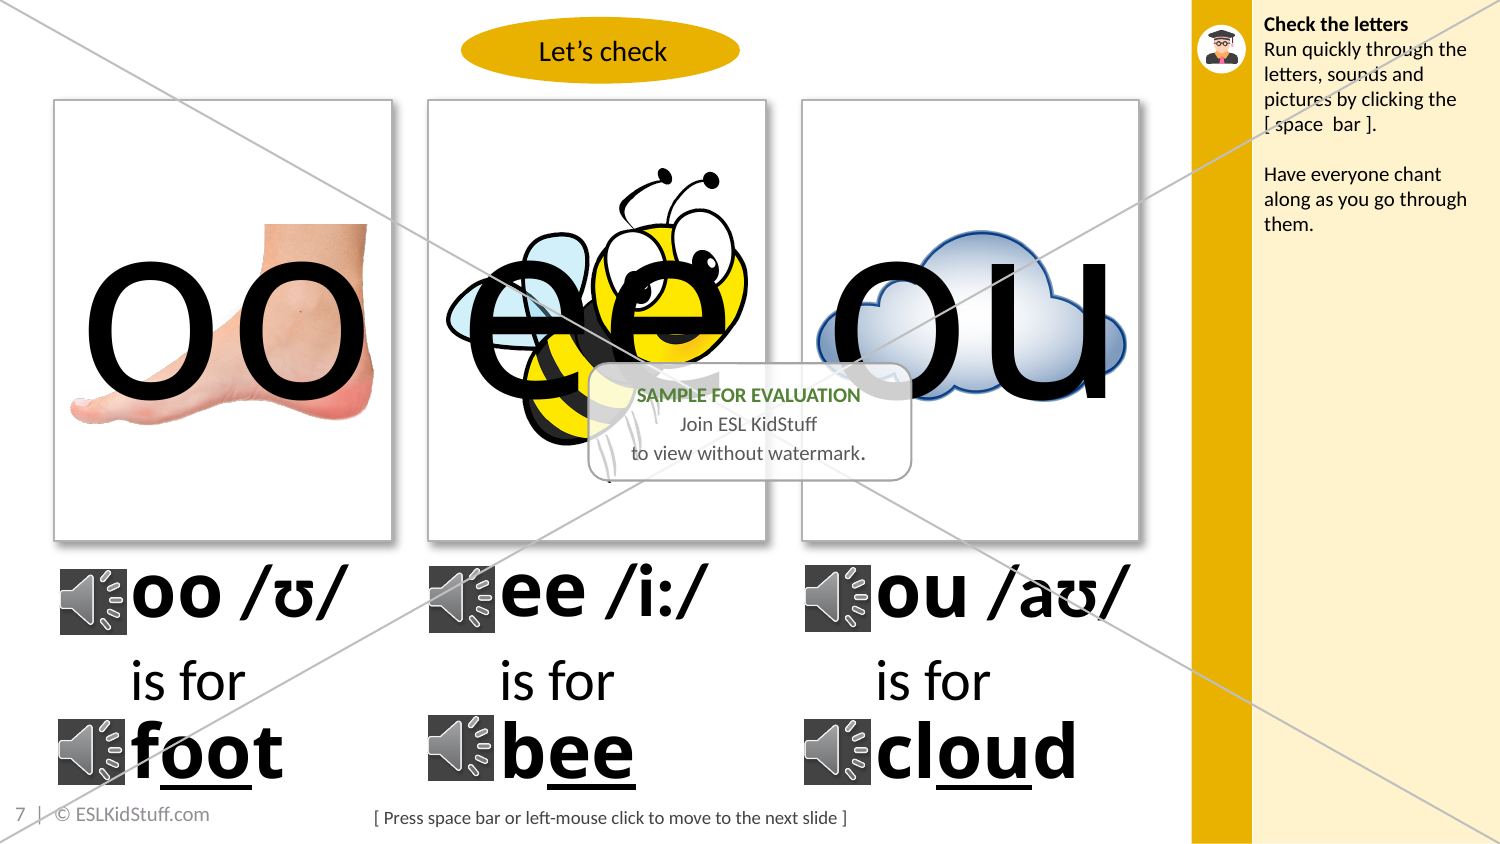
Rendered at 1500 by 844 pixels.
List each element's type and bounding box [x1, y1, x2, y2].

text_box [0, 0, 1500, 844]
